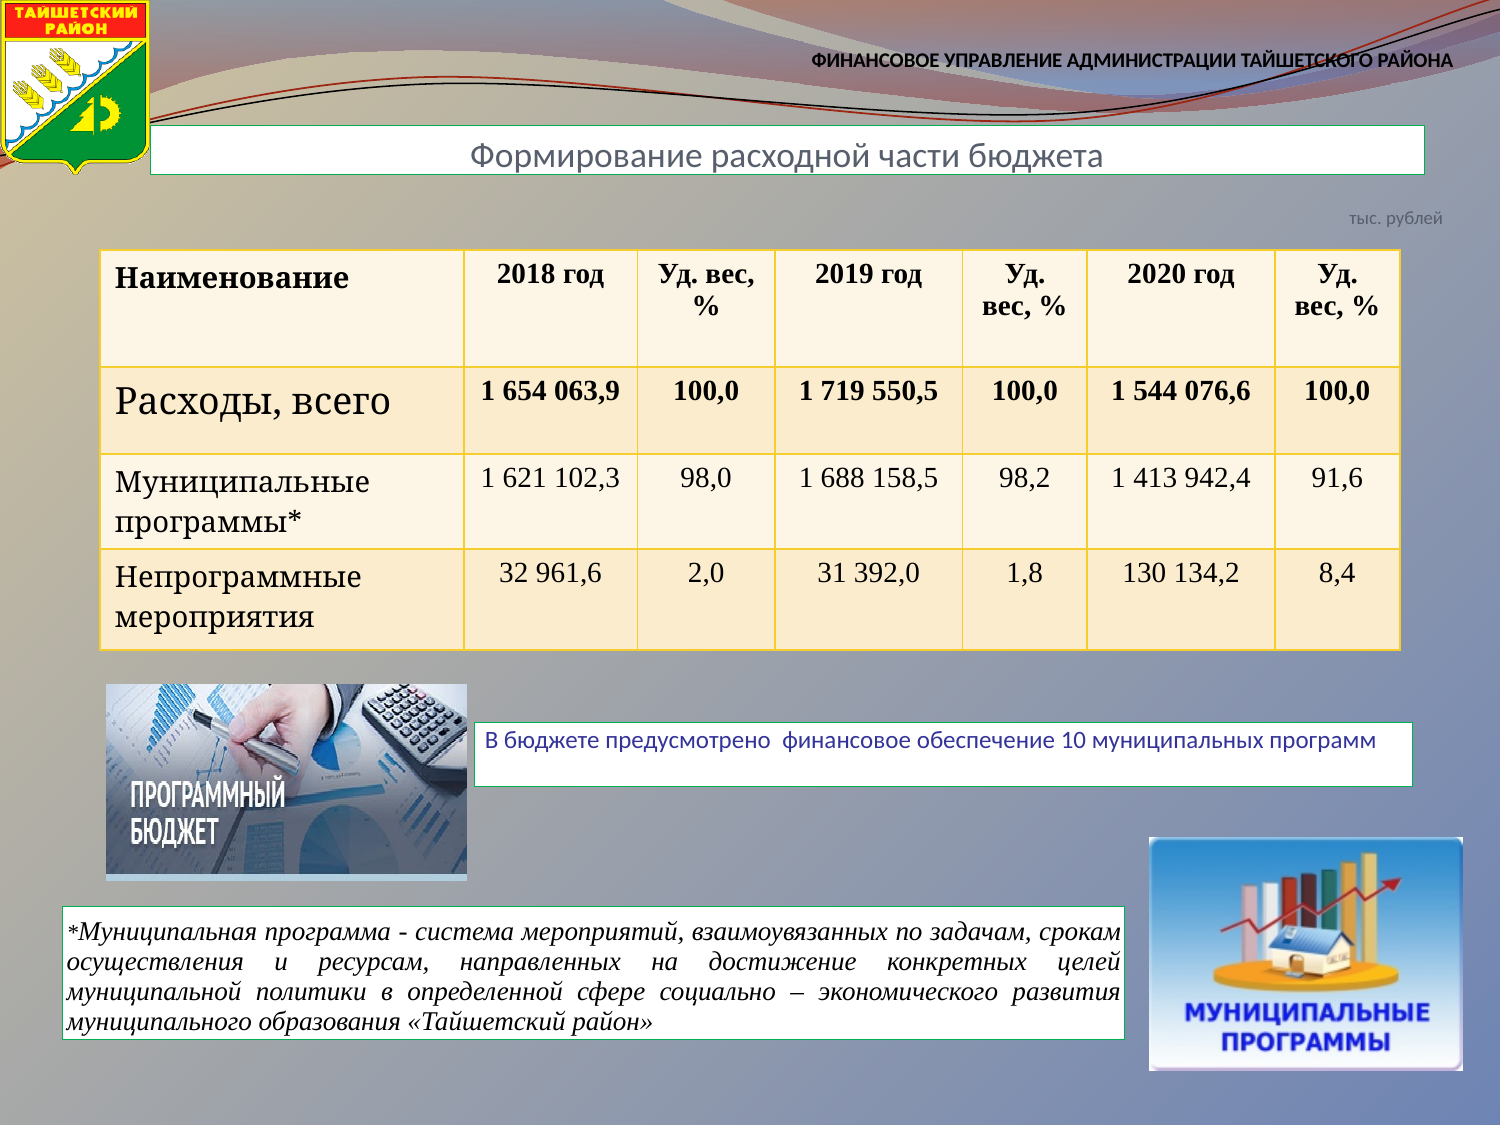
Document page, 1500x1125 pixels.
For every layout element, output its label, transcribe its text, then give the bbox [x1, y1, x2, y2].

table_cell 31 392,0 [776, 550, 962, 649]
table_cell 1 621 102,3 [465, 455, 637, 548]
table_cell 100,0 [638, 368, 774, 453]
text_box *Муниципальная программа - система мероприятий, взаимоувязанных по задачам, срокам осуществления и ресурсам, направленных на достижение конкретных целей муниципальной политики в определенной сфере социально – экономического развития муниципального образования «Тайшетский район» [62, 906, 1125, 1040]
table_cell 100,0 [963, 368, 1086, 453]
picture [105, 684, 467, 881]
table_cell 2,0 [638, 550, 774, 649]
picture [1149, 837, 1463, 1071]
table_header 2019 год [776, 251, 962, 366]
text_box тыс. рублей [1212, 187, 1450, 238]
picture [0, 0, 151, 176]
table_cell 1 688 158,5 [776, 455, 962, 548]
table_cell 8,4 [1276, 550, 1399, 649]
table_cell 1,8 [963, 550, 1086, 649]
title Формирование расходной части бюджета [156, 125, 1425, 175]
table_cell 32 961,6 [465, 550, 637, 649]
table_header Уд. вес, % [1276, 251, 1399, 366]
text_box В бюджете предусмотрено финансовое обеспечение 10 муниципальных программ [474, 722, 1413, 787]
table_cell 1 413 942,4 [1088, 455, 1274, 548]
table_header 2020 год [1088, 251, 1274, 366]
table_cell 1 544 076,6 [1088, 368, 1274, 453]
table_cell 98,0 [638, 455, 774, 548]
table_cell 1 719 550,5 [776, 368, 962, 453]
table_cell 130 134,2 [1088, 550, 1274, 649]
table_header Уд. вес, % [963, 251, 1086, 366]
table_cell 98,2 [963, 455, 1086, 548]
table_cell Непрограммные мероприятия [101, 550, 463, 649]
table_header Уд. вес, % [638, 251, 774, 366]
table_cell 91,6 [1276, 455, 1399, 548]
table_cell Расходы, всего [101, 368, 463, 453]
text_box ФИНАНСОВОЕ УПРАВЛЕНИЕ АДМИНИСТРАЦИИ ТАЙШЕТСКОГО РАЙОНА [756, 22, 1500, 83]
table_header Наименование [101, 251, 463, 366]
table_cell Муниципальные программы* [101, 455, 463, 548]
table_cell 1 654 063,9 [465, 368, 637, 453]
table_header 2018 год [465, 251, 637, 366]
table_cell 100,0 [1276, 368, 1399, 453]
